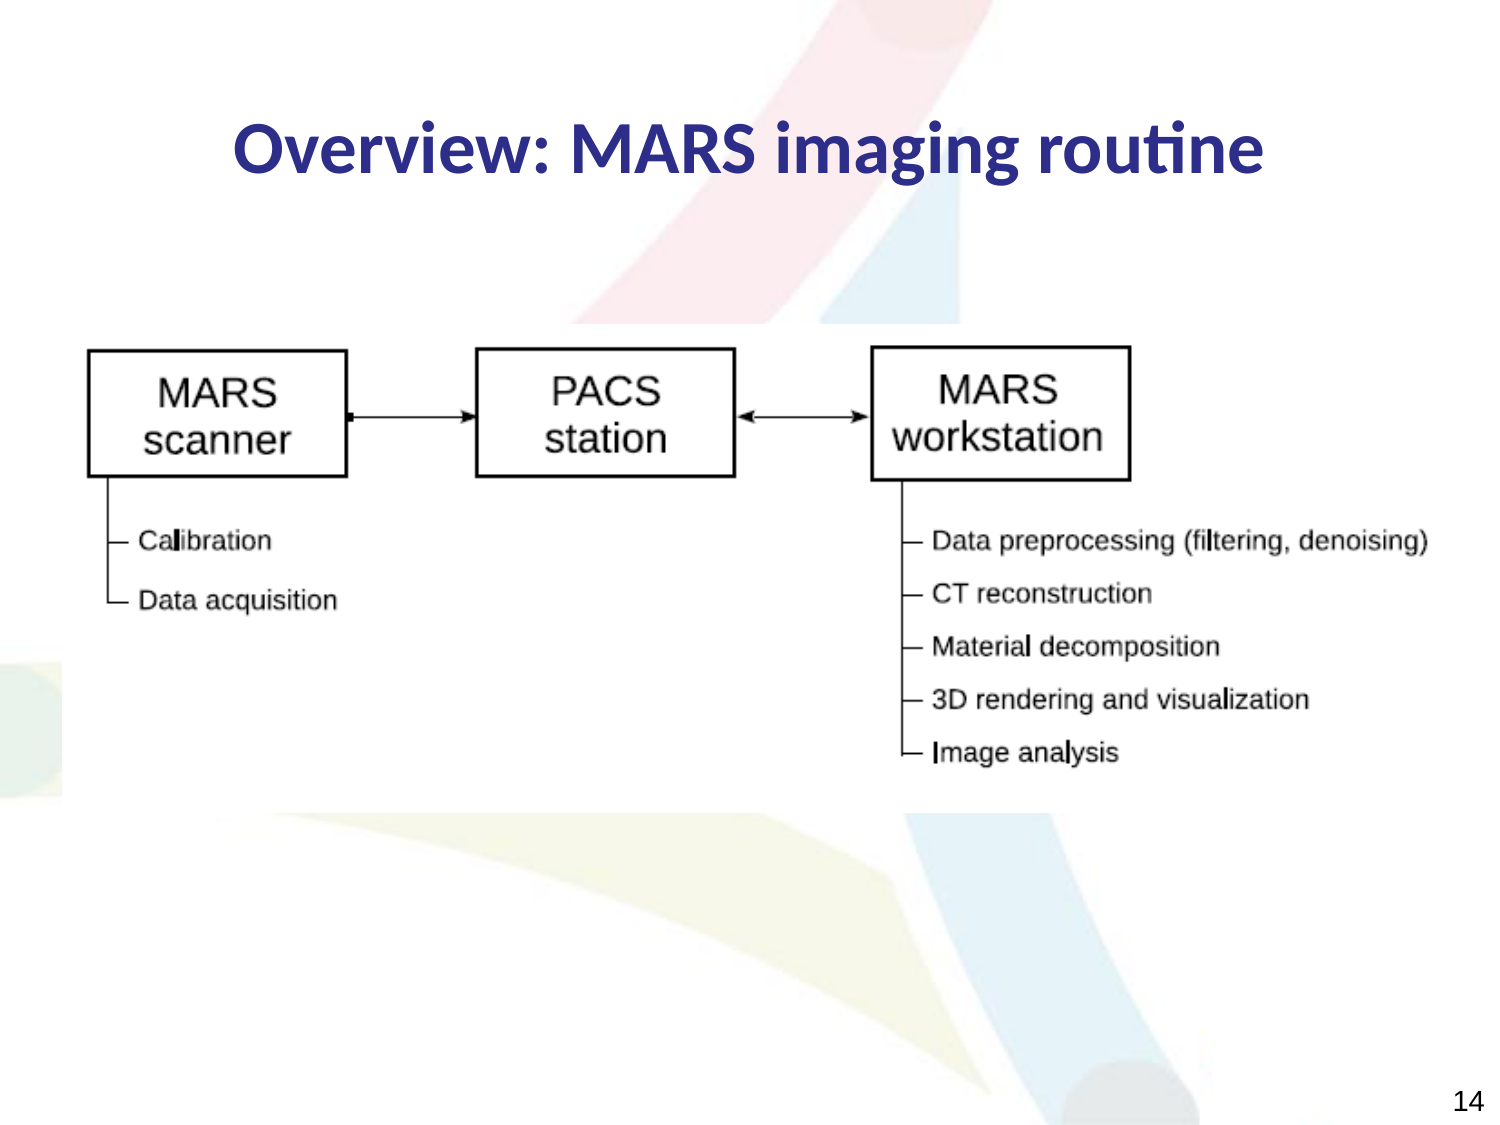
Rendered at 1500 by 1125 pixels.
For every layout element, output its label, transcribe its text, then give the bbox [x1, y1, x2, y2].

picture [0, 0, 1500, 1125]
title Overview: MARS imaging routine [75, 50, 1425, 238]
slide_number 14 [1149, 1074, 1500, 1125]
